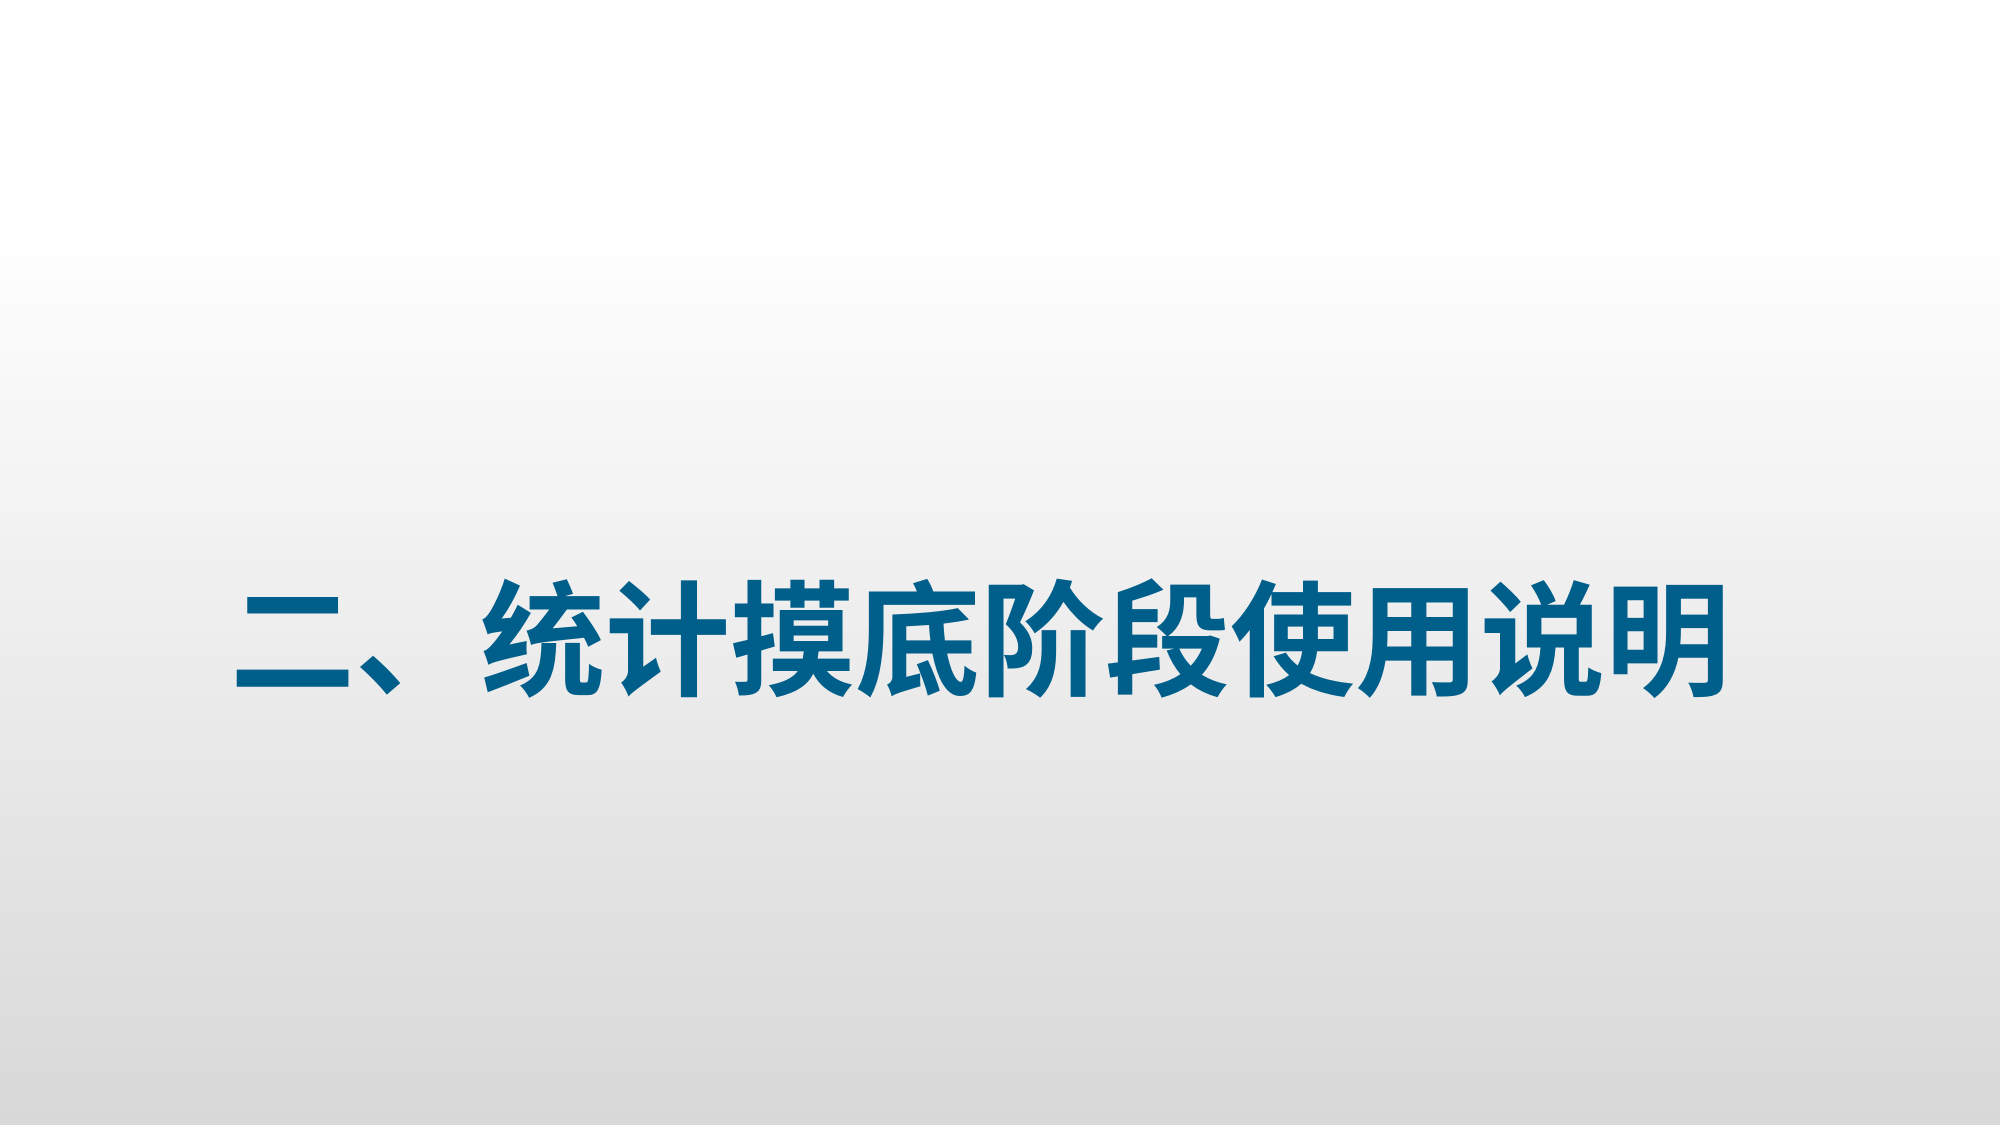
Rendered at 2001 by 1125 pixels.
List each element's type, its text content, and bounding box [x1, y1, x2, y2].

title 二、统计摸底阶段使用说明 [104, 305, 1857, 719]
